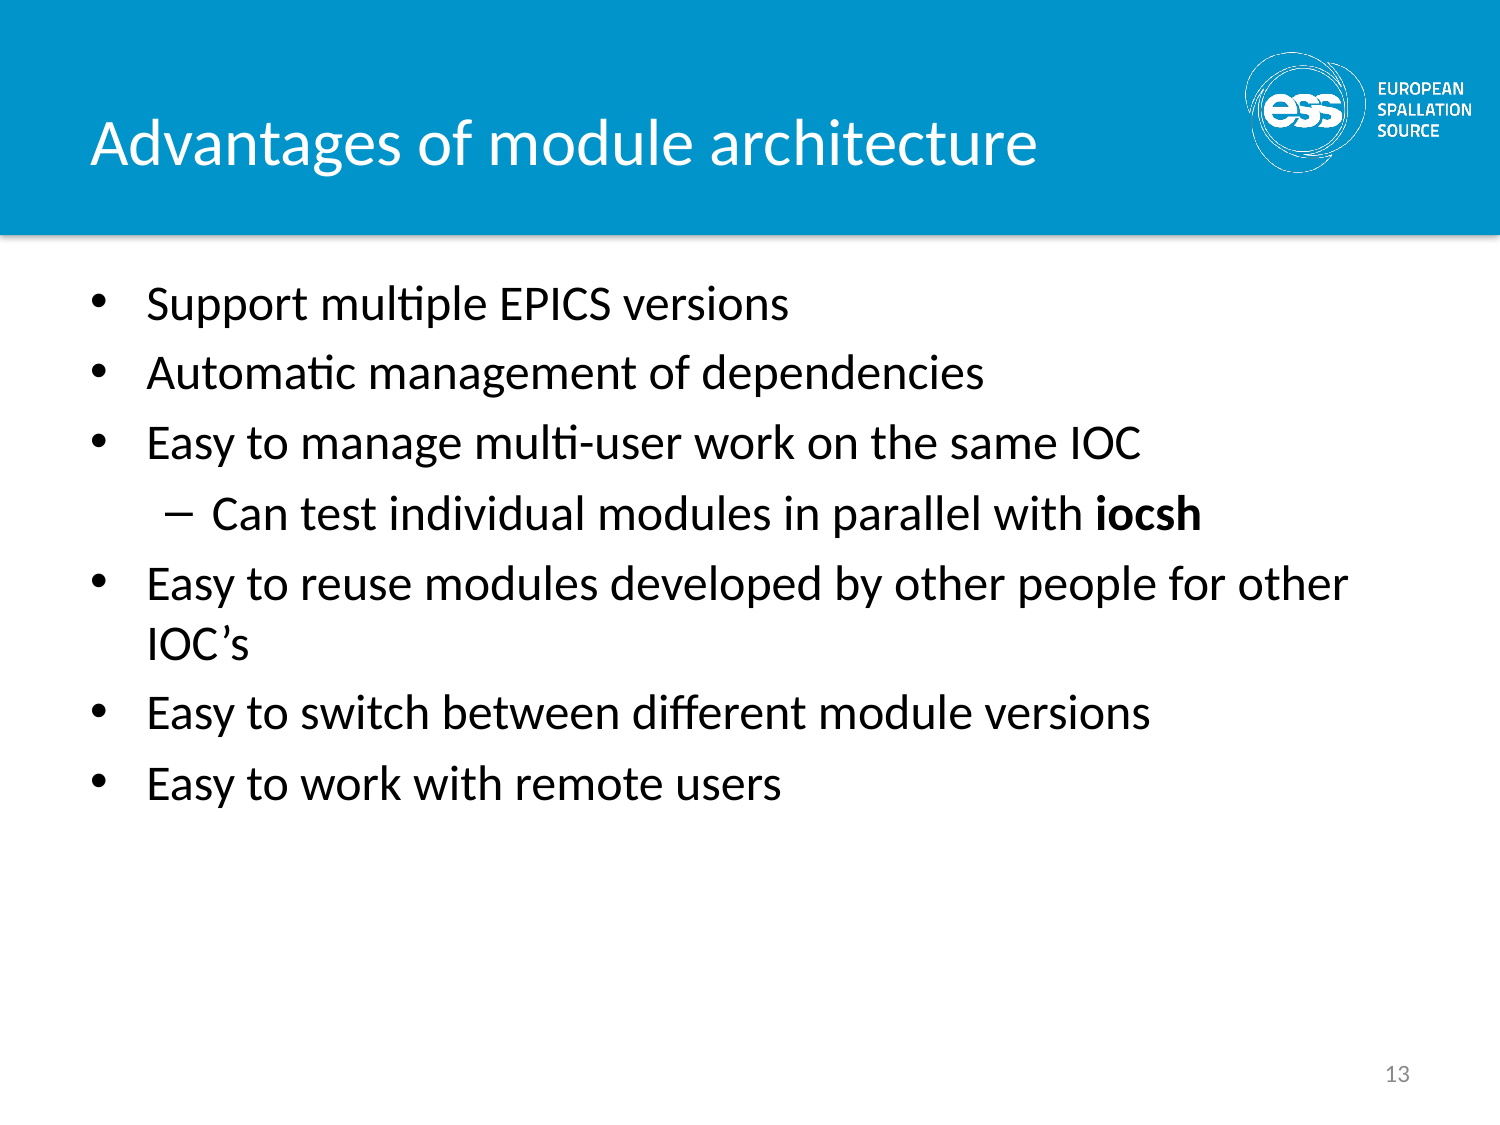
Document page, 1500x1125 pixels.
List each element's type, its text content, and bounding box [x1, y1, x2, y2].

picture [1423, 83, 1430, 94]
picture [1398, 109, 1406, 115]
picture [1432, 125, 1438, 136]
picture [1264, 94, 1342, 127]
picture [1454, 83, 1458, 94]
picture [1409, 104, 1415, 115]
list Support multiple EPICS versions Automatic management of dependencies Easy to manage multi-user work on the same IOC Can test individual modules in parallel with iocsh Easy to reuse modules developed by other people for other IOC’s Easy to switch between different module versions Easy to work with remote users [75, 262, 1425, 1005]
picture [1422, 125, 1428, 134]
slide_number 13 [1074, 1042, 1425, 1103]
picture [1400, 83, 1407, 94]
picture [1379, 83, 1385, 94]
picture [1436, 104, 1444, 115]
picture [1418, 104, 1423, 115]
title Advantages of module architecture [75, 45, 1247, 233]
picture [1443, 86, 1450, 93]
picture [1389, 104, 1393, 115]
